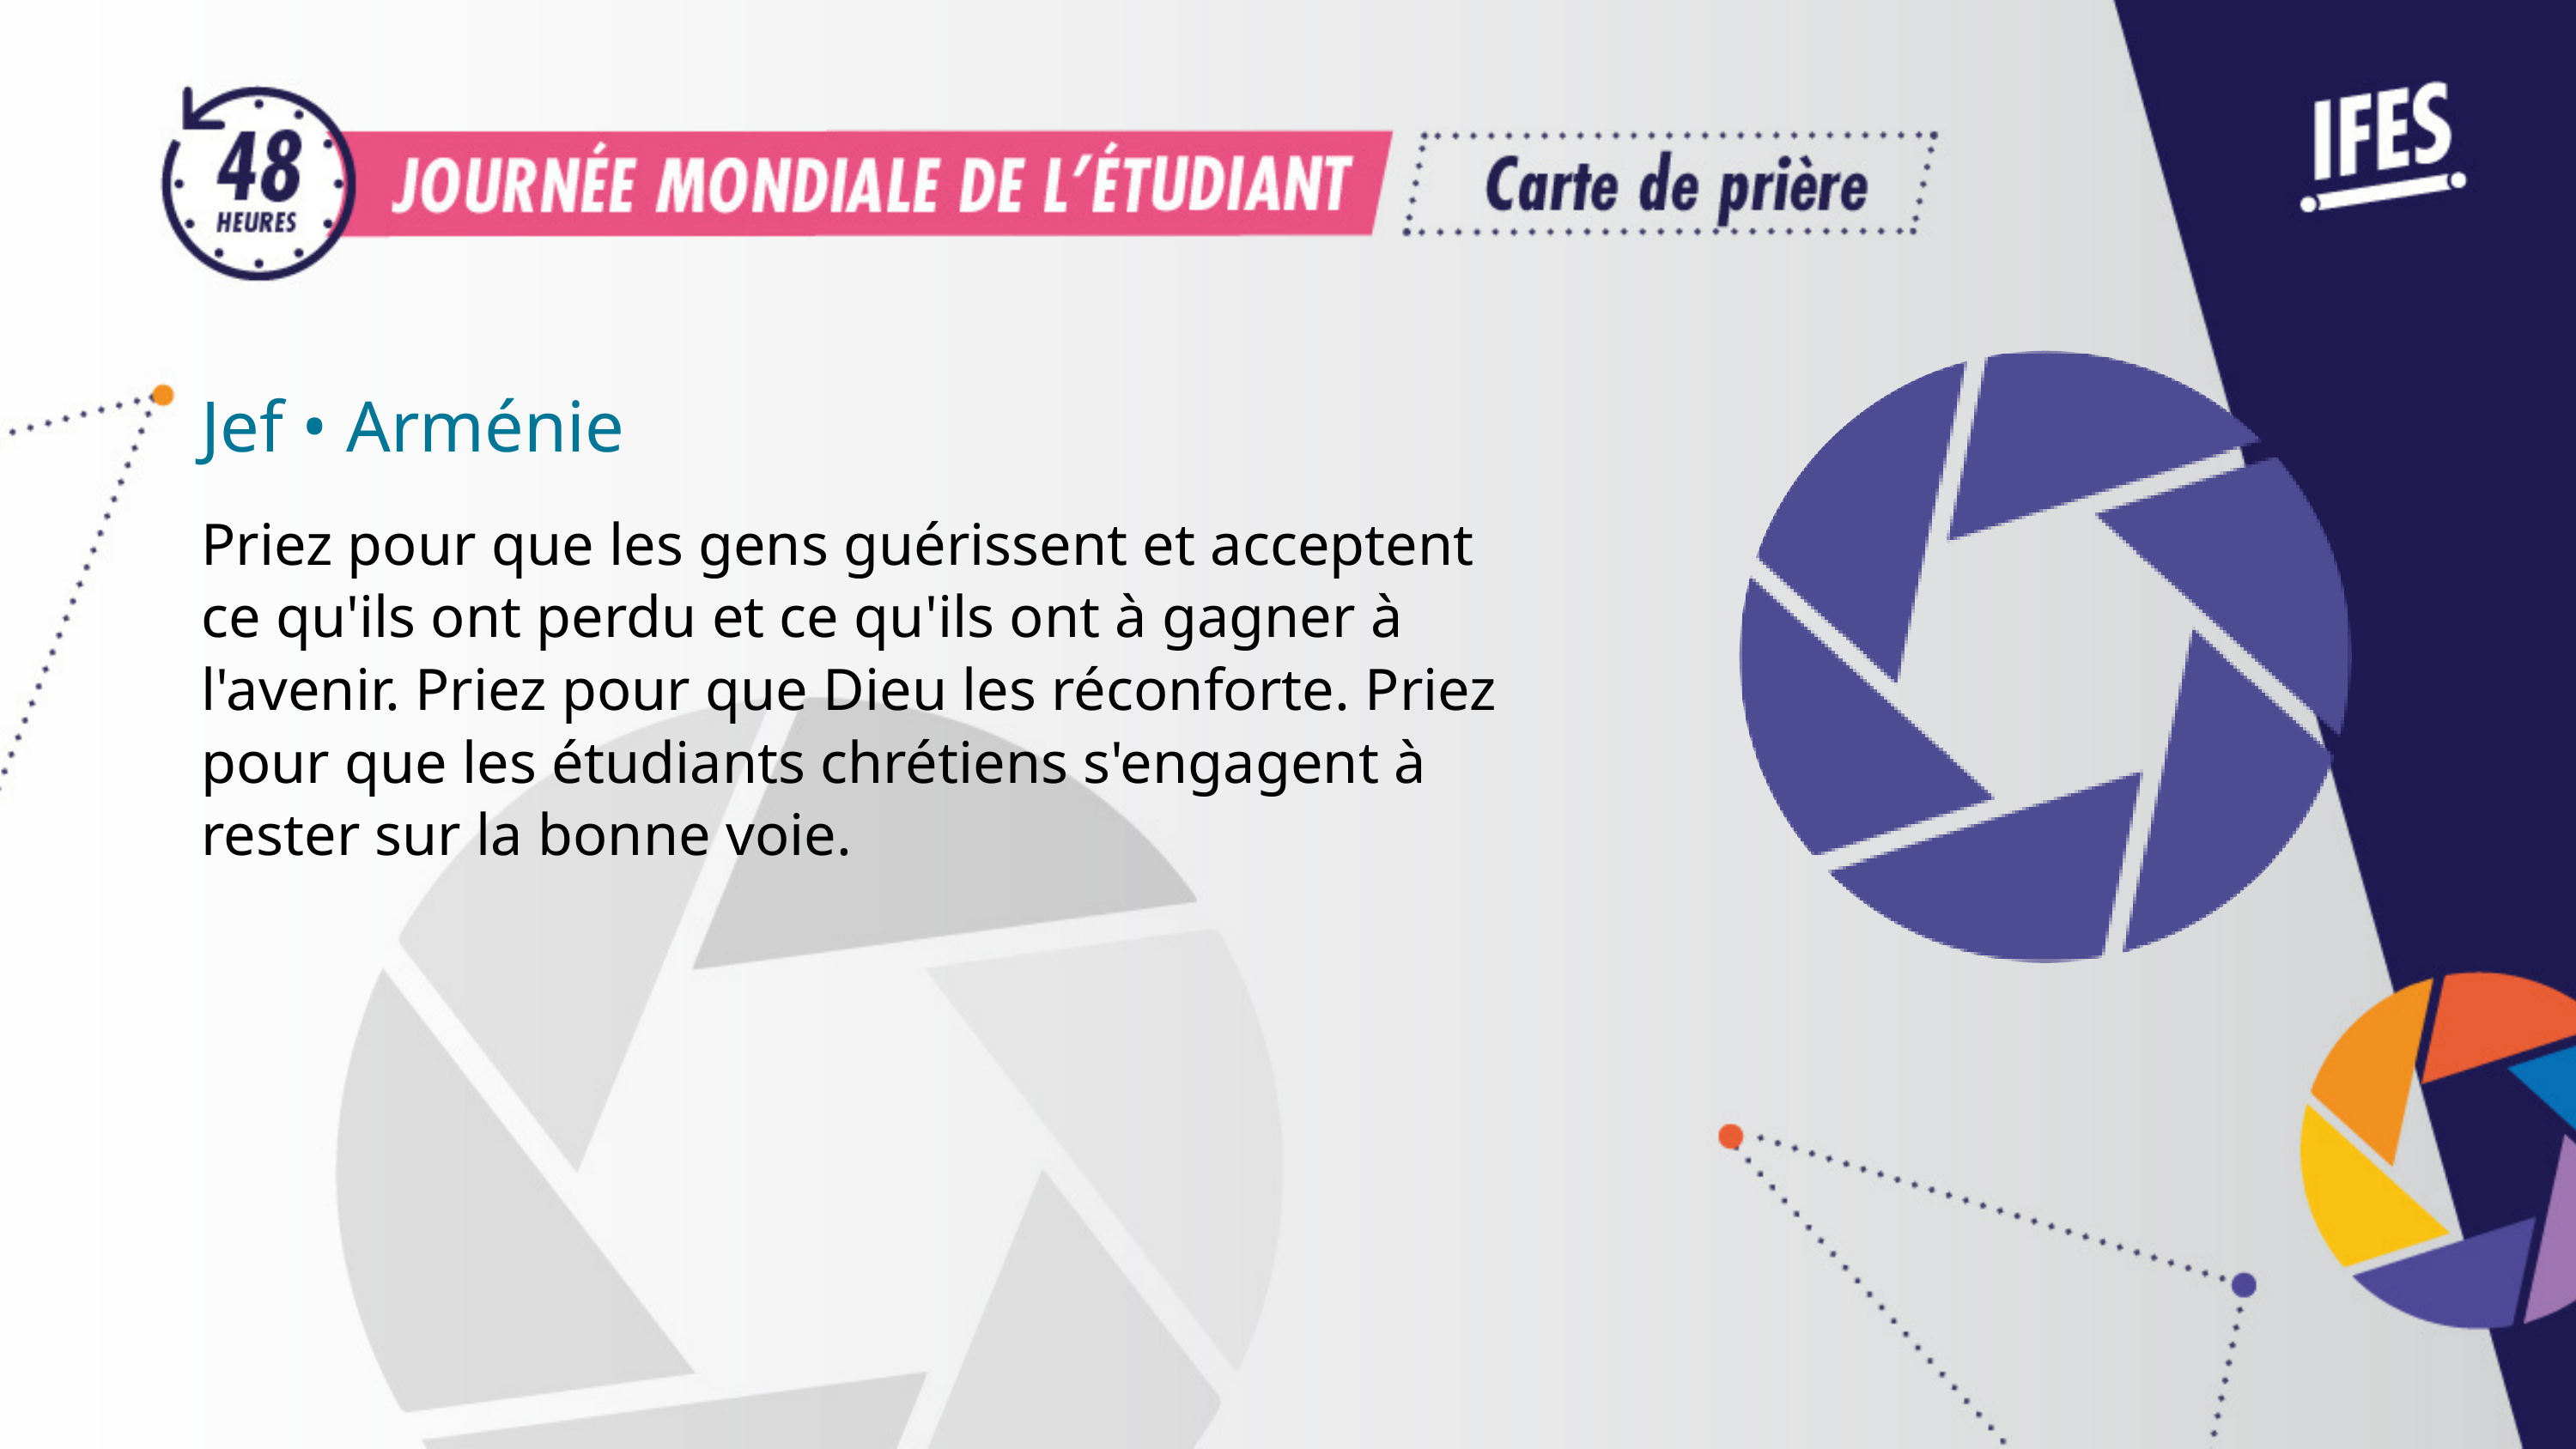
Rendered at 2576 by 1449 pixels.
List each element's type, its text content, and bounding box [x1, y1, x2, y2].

picture [0, 0, 2576, 1449]
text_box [1739, 350, 2353, 964]
text_box Priez pour que les gens guérissent et acceptent ce qu'ils ont perdu et ce qu'ils ont à gagner à l'avenir. Priez pour que Dieu les réconforte. Priez pour que les étudiants chrétiens s'engagent à rester sur la bonne voie. [201, 504, 1516, 867]
text_box Jef • Arménie [201, 368, 1466, 466]
